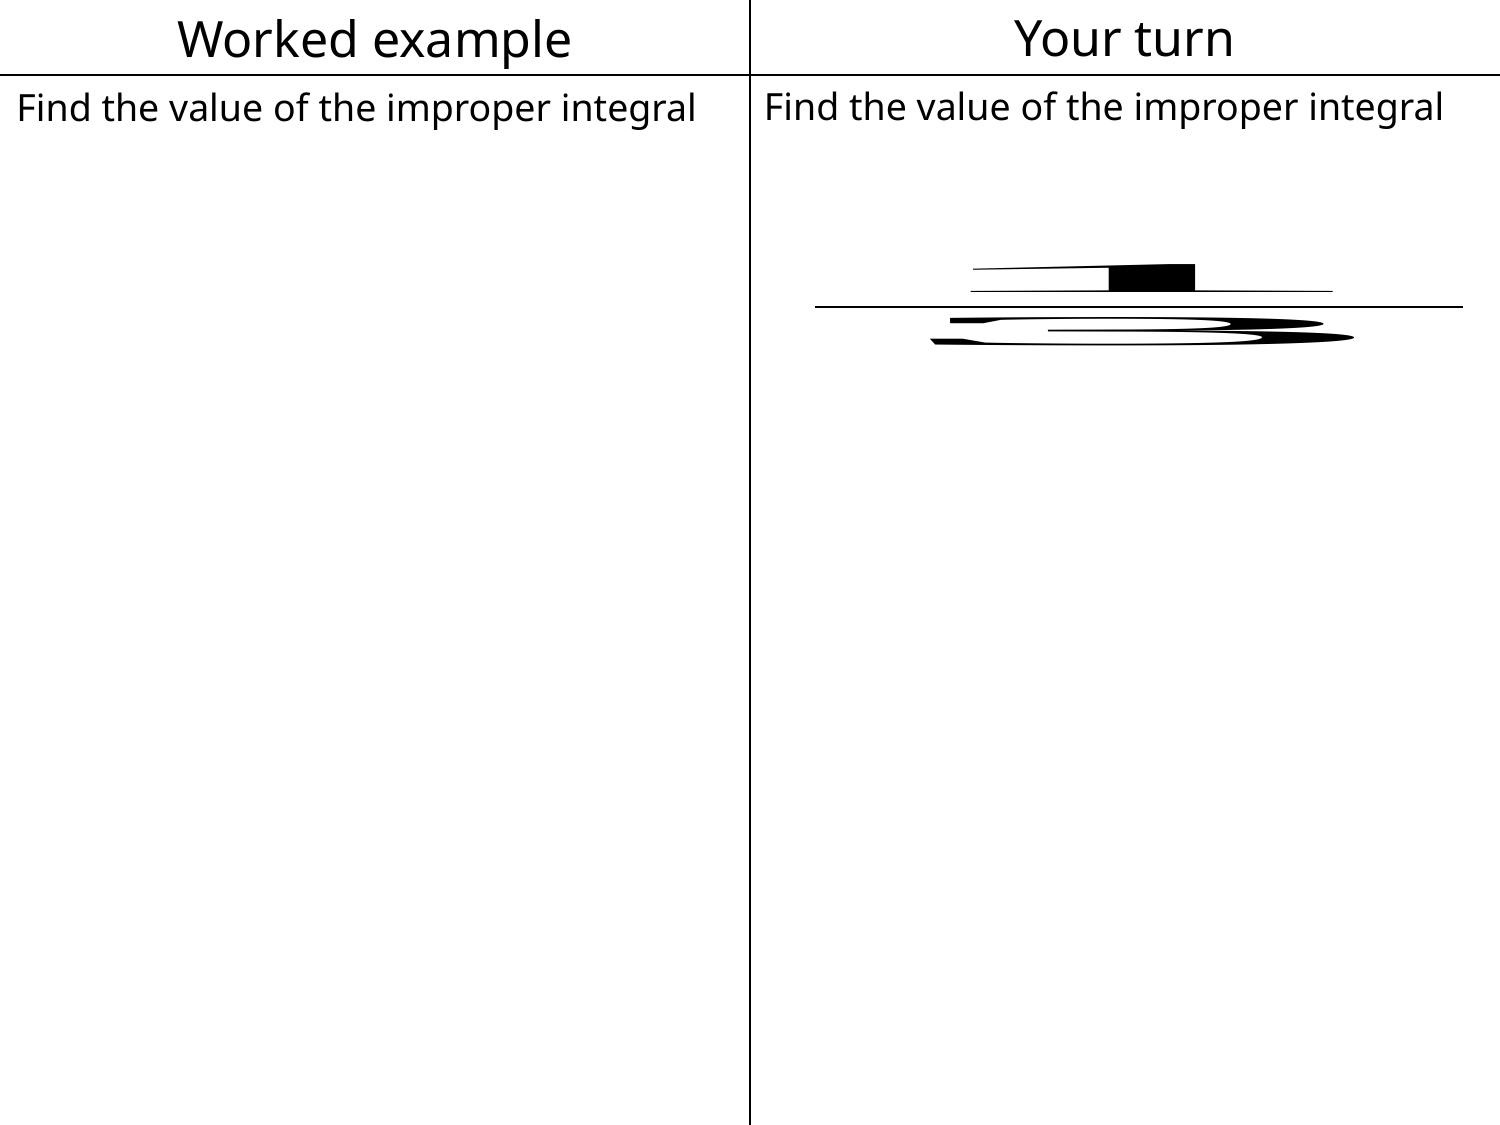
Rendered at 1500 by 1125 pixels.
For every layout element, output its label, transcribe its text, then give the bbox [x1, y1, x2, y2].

text_box Your turn [751, 0, 1500, 74]
text_box Worked example [0, 0, 749, 74]
